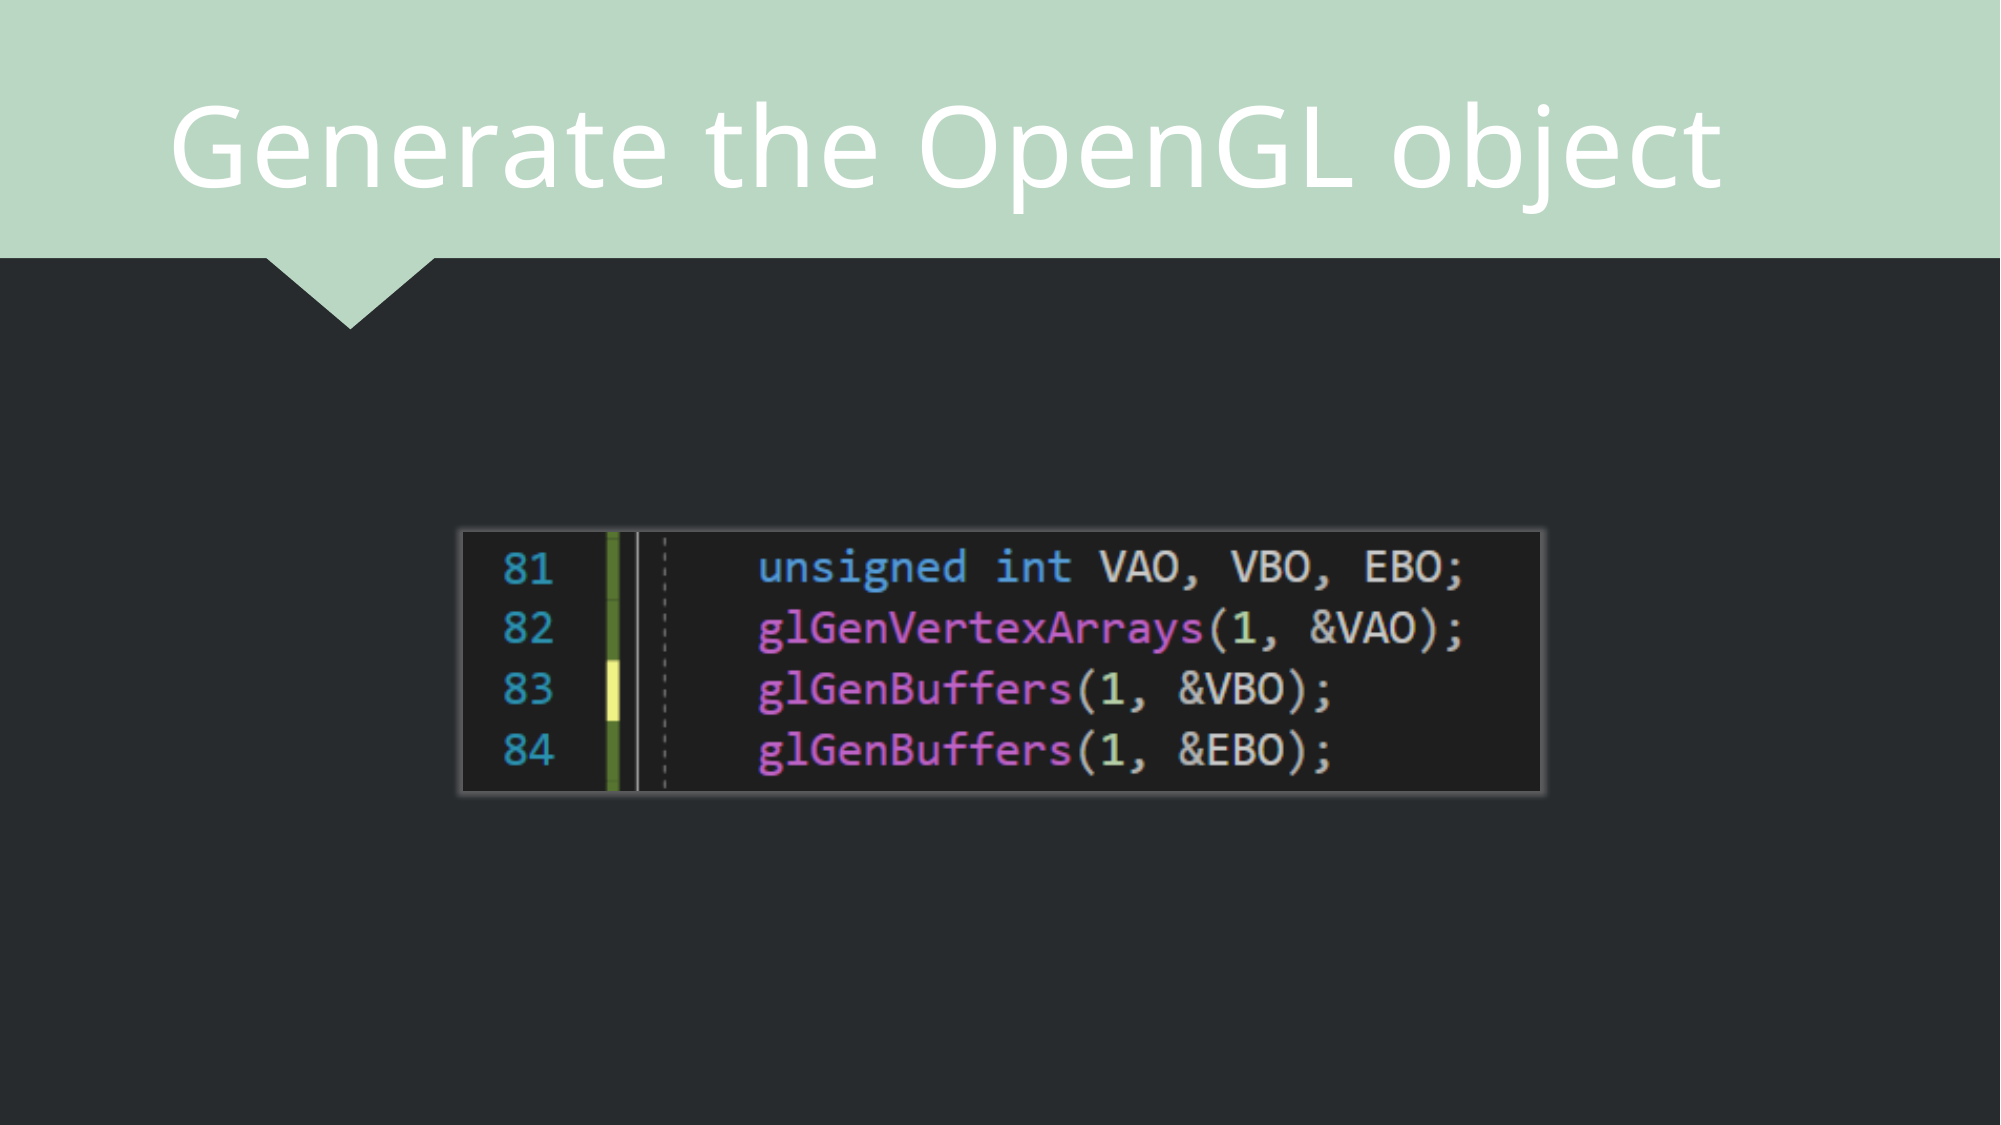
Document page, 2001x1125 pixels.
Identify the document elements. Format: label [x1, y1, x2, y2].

text_box [0, 0, 2000, 330]
picture [463, 532, 1540, 791]
